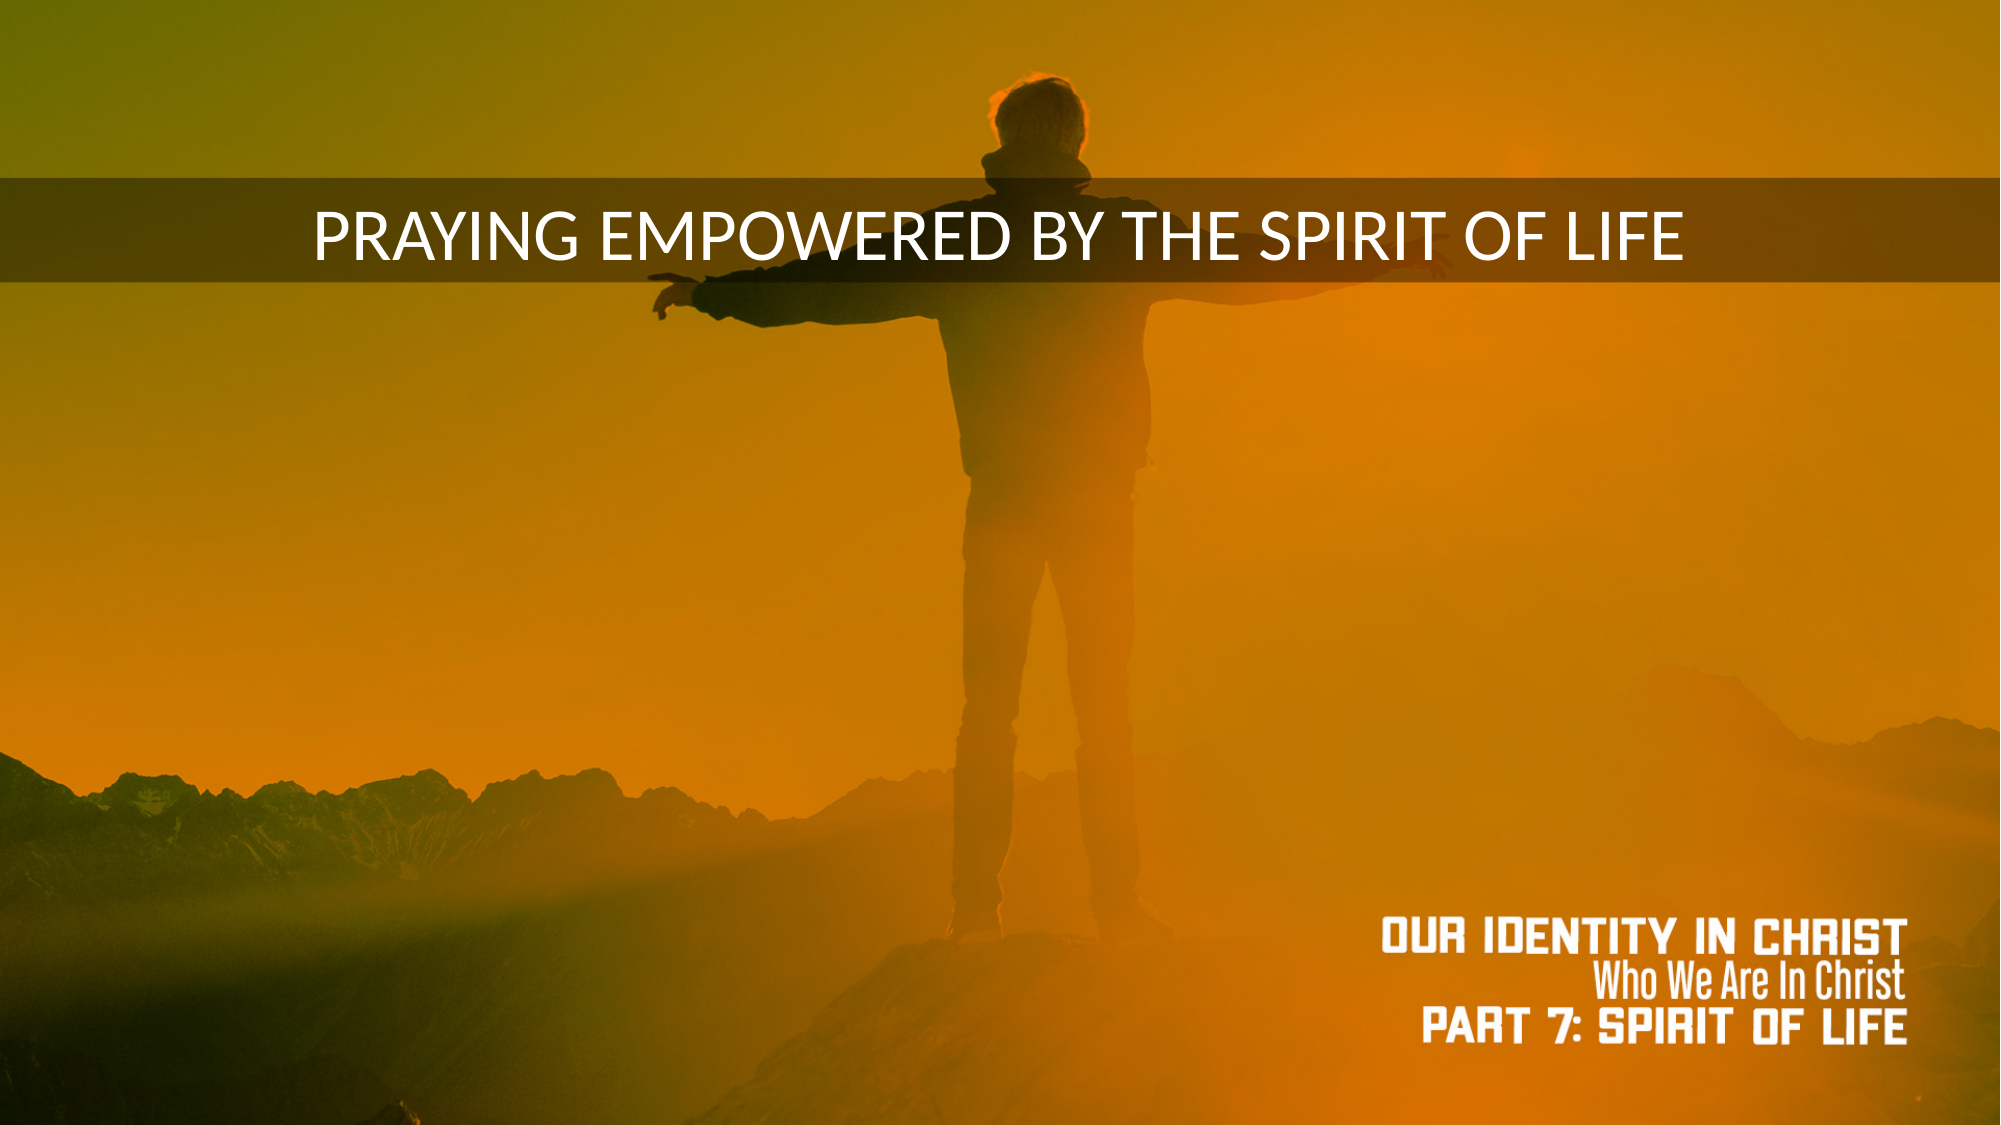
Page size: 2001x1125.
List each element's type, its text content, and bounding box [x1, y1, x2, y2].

picture [0, 0, 2000, 177]
text_box PRAYING EMPOWERED BY THE SPIRIT OF LIFE [0, 177, 2000, 283]
picture [0, 283, 2000, 1125]
